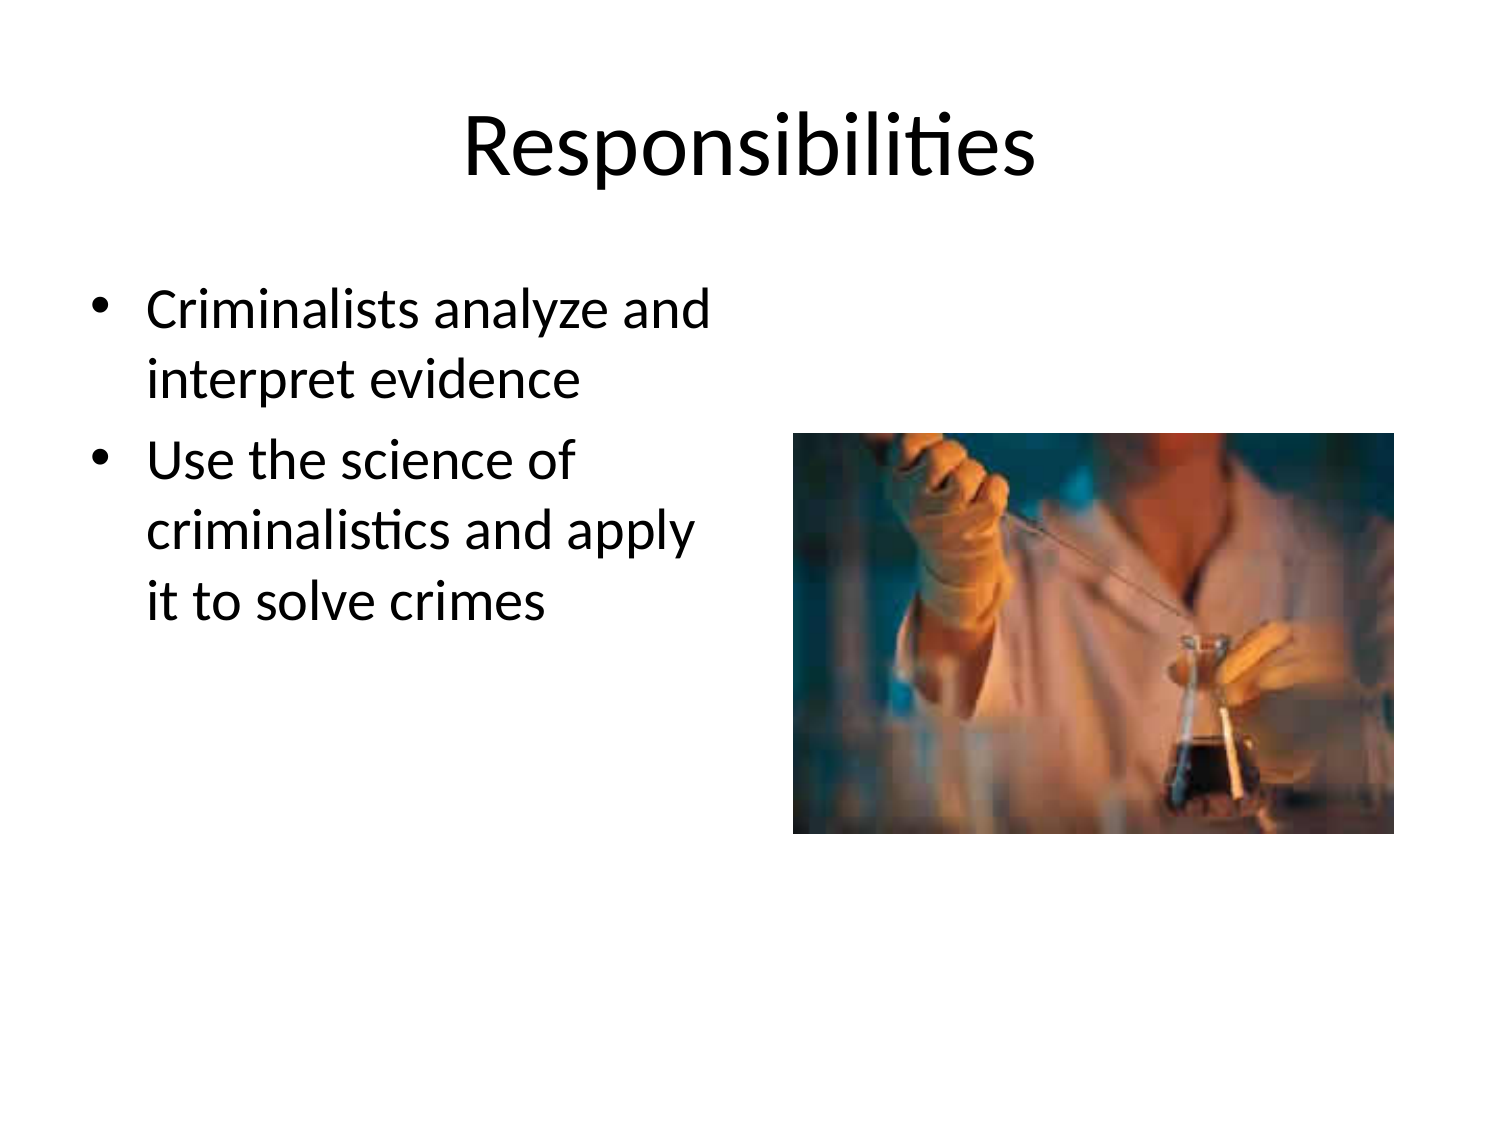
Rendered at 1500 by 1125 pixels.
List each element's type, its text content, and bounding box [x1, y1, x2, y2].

list Criminalists analyze and interpret evidence Use the science of criminalistics and apply it to solve crimes [75, 262, 738, 1005]
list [793, 433, 1394, 834]
title Responsibilities [75, 45, 1425, 233]
